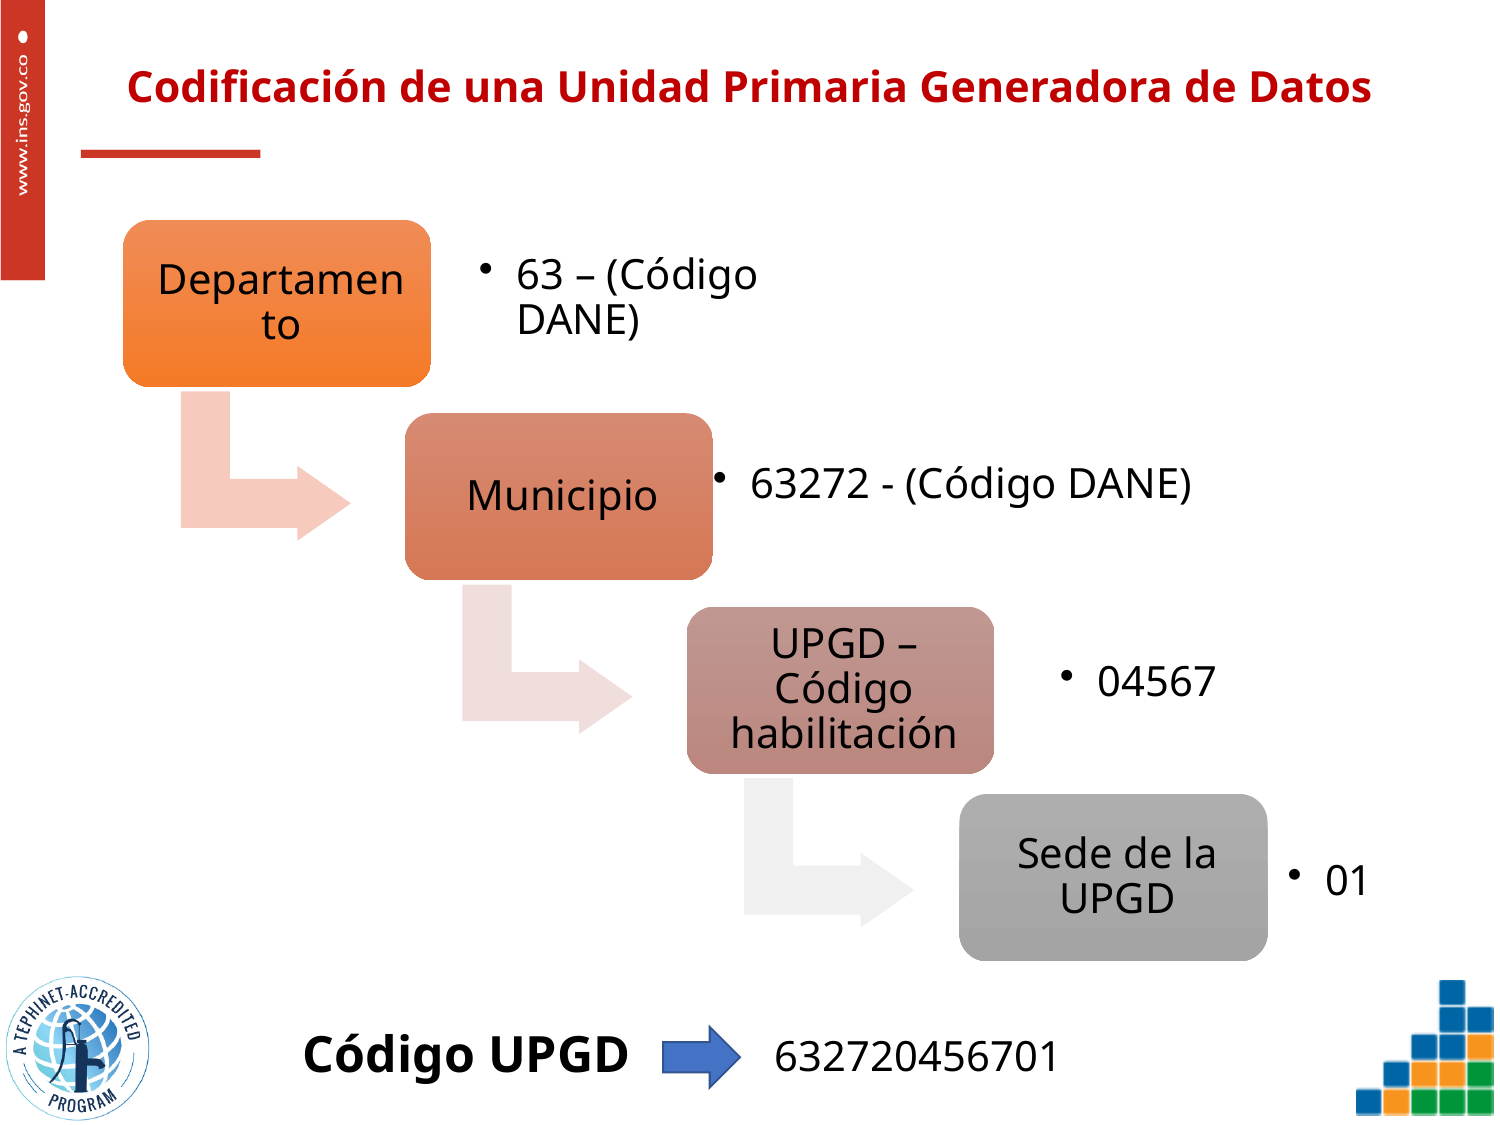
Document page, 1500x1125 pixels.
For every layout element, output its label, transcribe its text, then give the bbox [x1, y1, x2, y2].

text_box 632720456701 [759, 1022, 1097, 1087]
picture [0, 970, 155, 1125]
picture [0, 0, 1439, 943]
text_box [57, 215, 1497, 972]
picture [1356, 980, 1494, 1116]
text_box [662, 1024, 742, 1091]
title Codificación de una Unidad Primaria Generadora de Datos [86, 40, 1414, 136]
text_box Código UPGD [287, 1014, 646, 1090]
